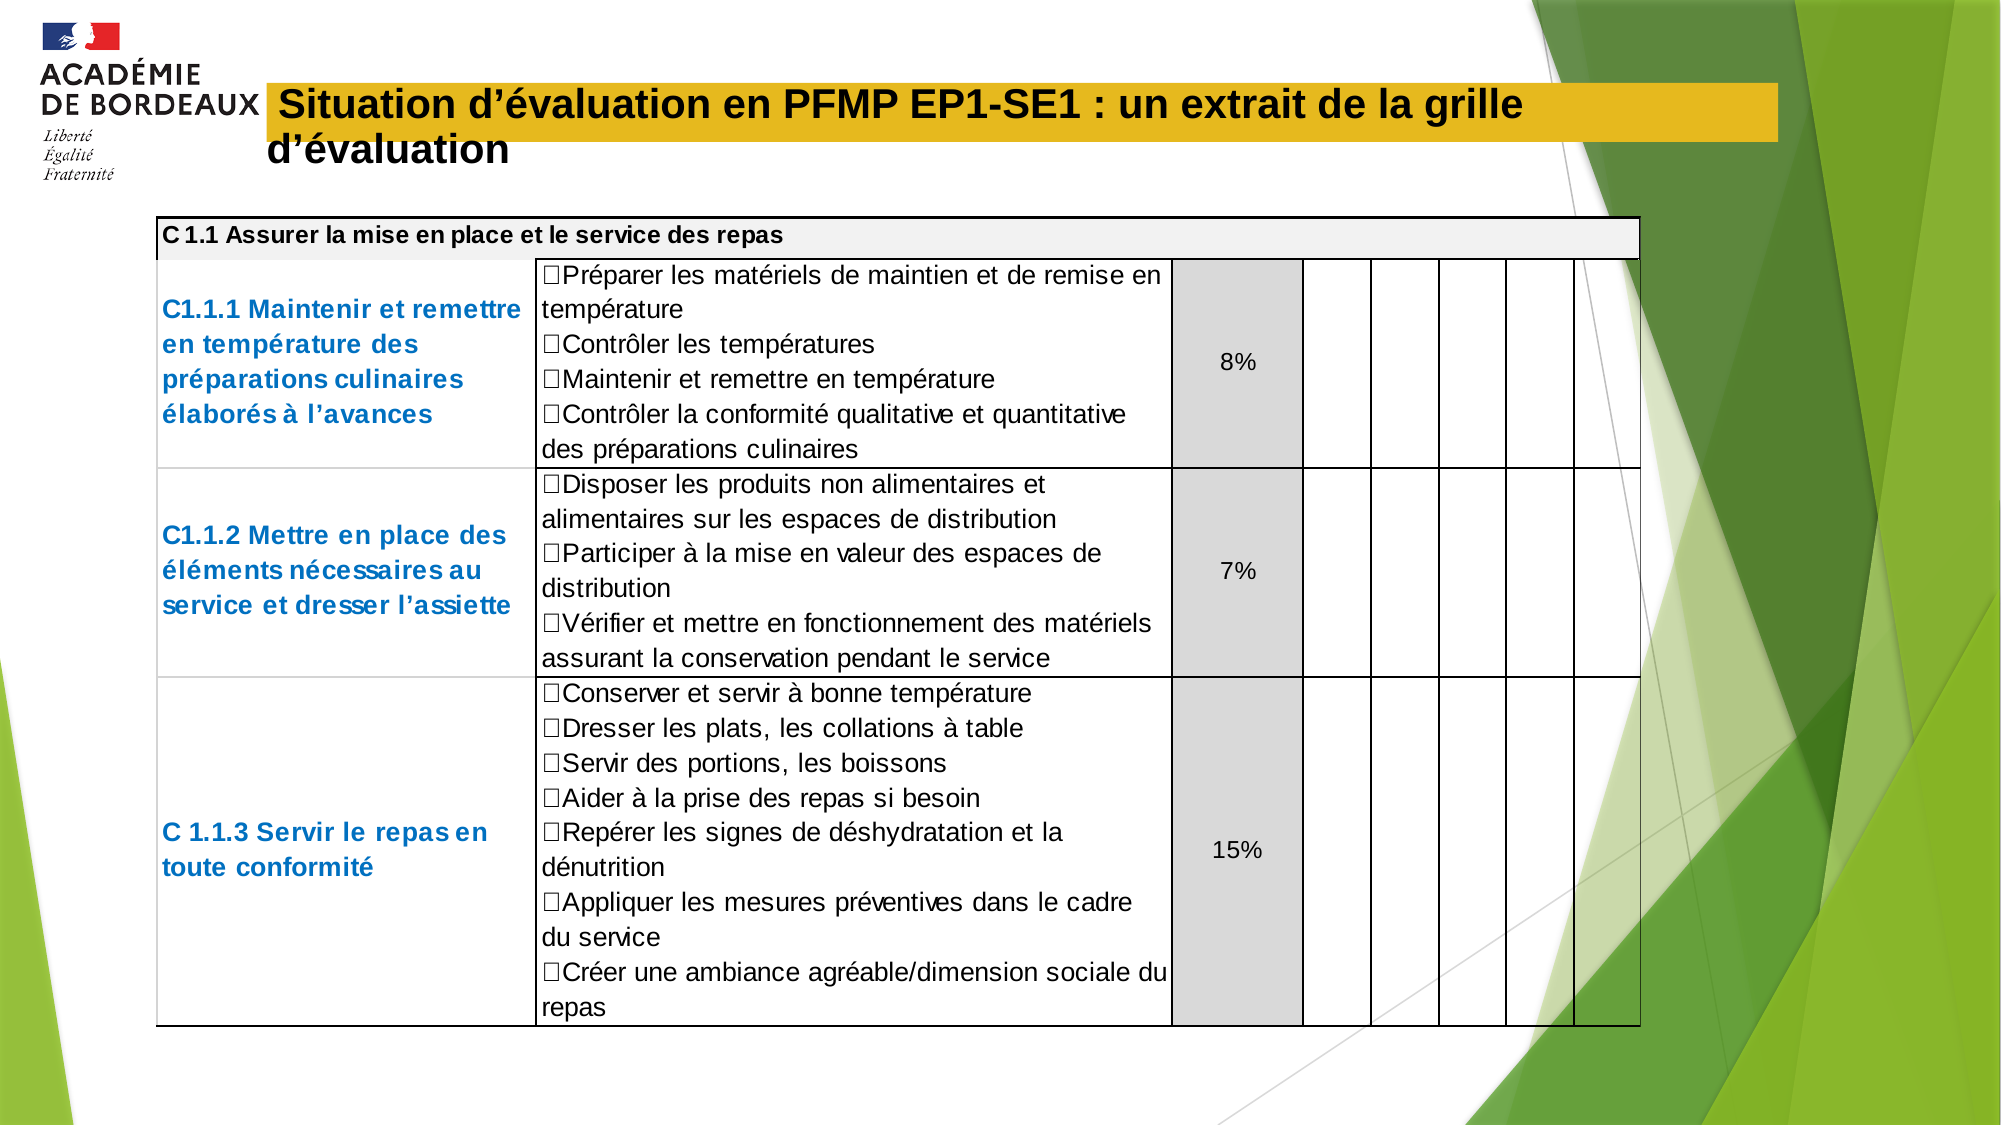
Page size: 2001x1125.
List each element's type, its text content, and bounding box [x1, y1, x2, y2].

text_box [155, 216, 1644, 1030]
picture [14, 7, 298, 218]
text_box Situation d’évaluation en PFMP EP1-SE1 : un extrait de la grille d’évaluation [298, 82, 1779, 142]
